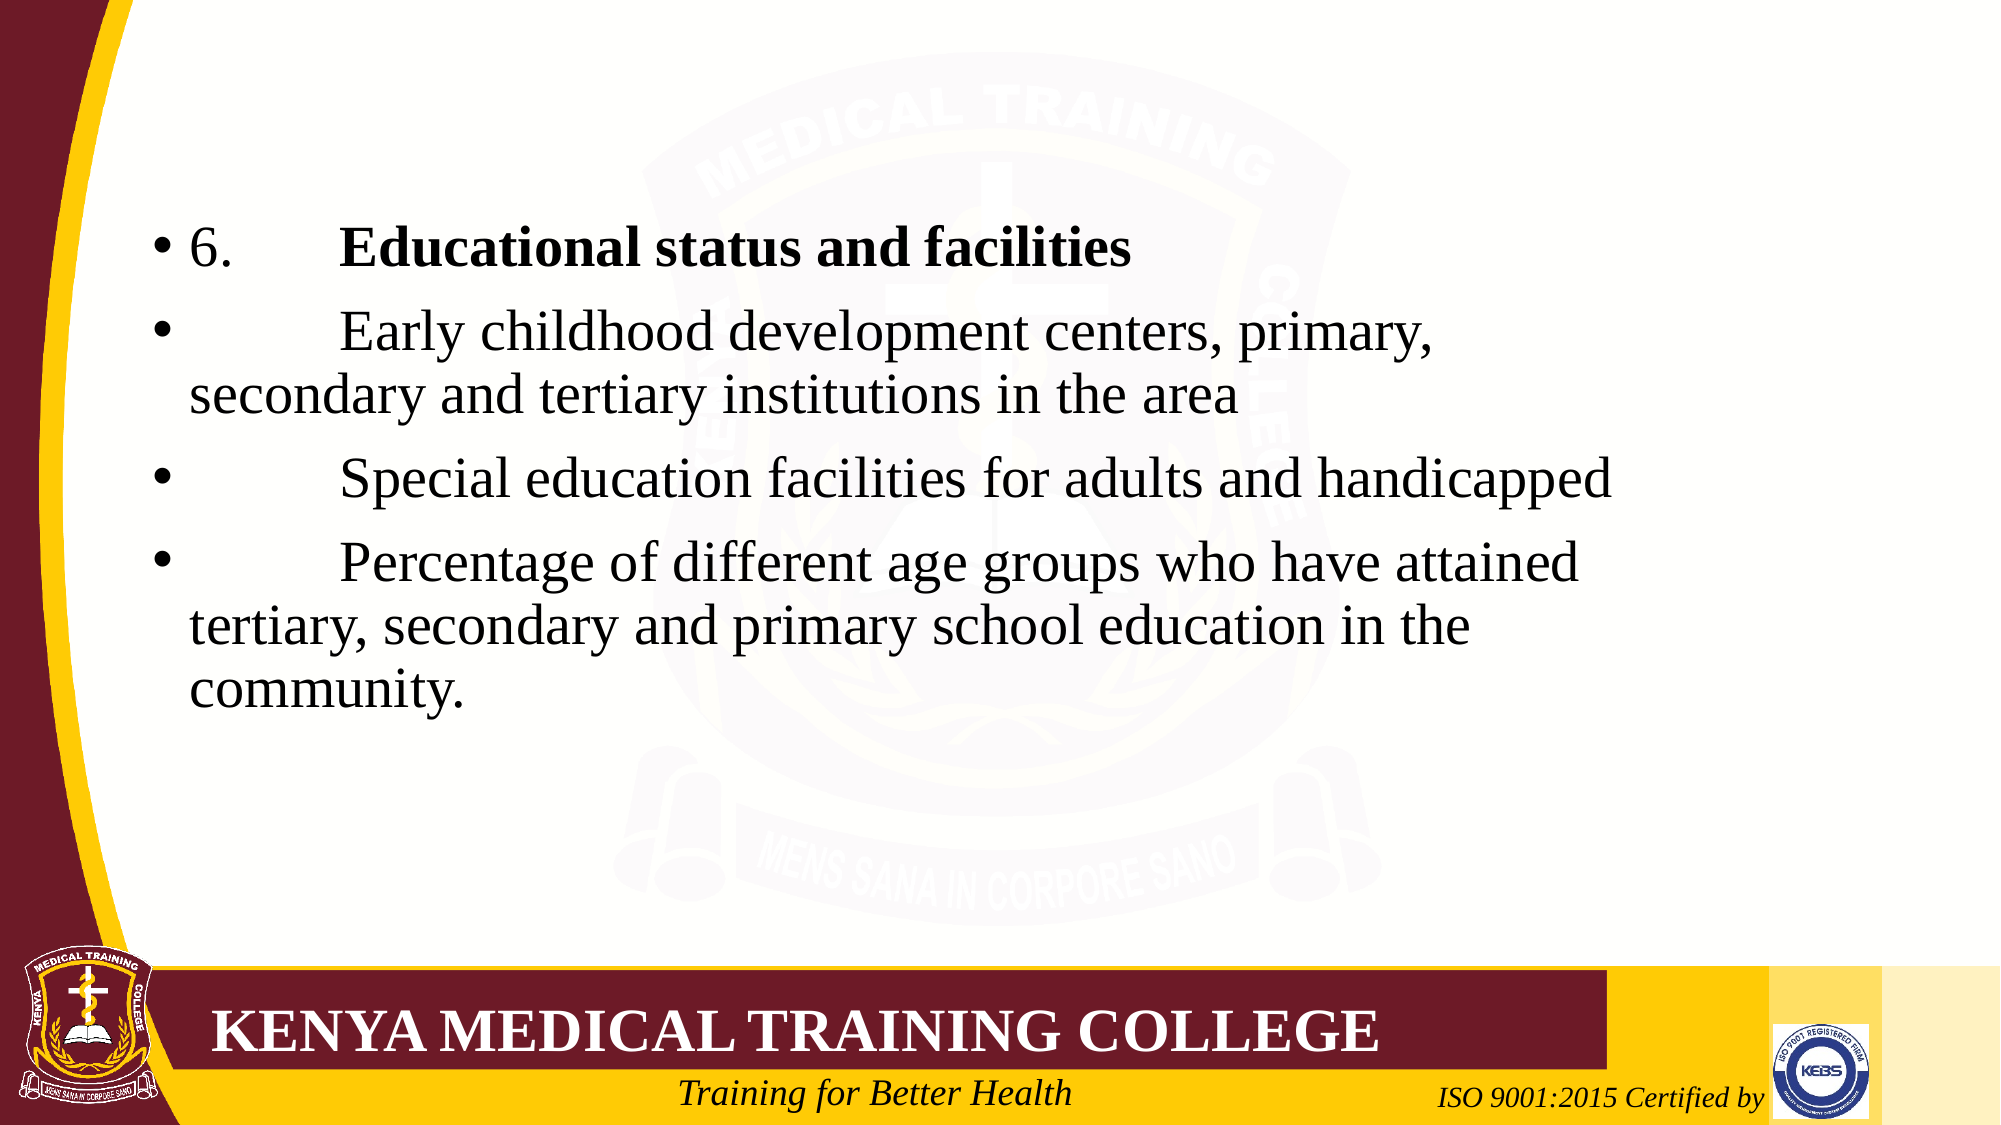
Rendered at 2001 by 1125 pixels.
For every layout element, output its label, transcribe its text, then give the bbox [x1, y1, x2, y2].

list 6. Educational status and facilities  Early childhood development centers, primary, secondary and tertiary institutions in the area  Special education facilities for adults and handicapped  Percentage of different age groups who have attained tertiary, secondary and primary school education in the community. [137, 118, 1693, 1014]
picture [0, 0, 2000, 1125]
